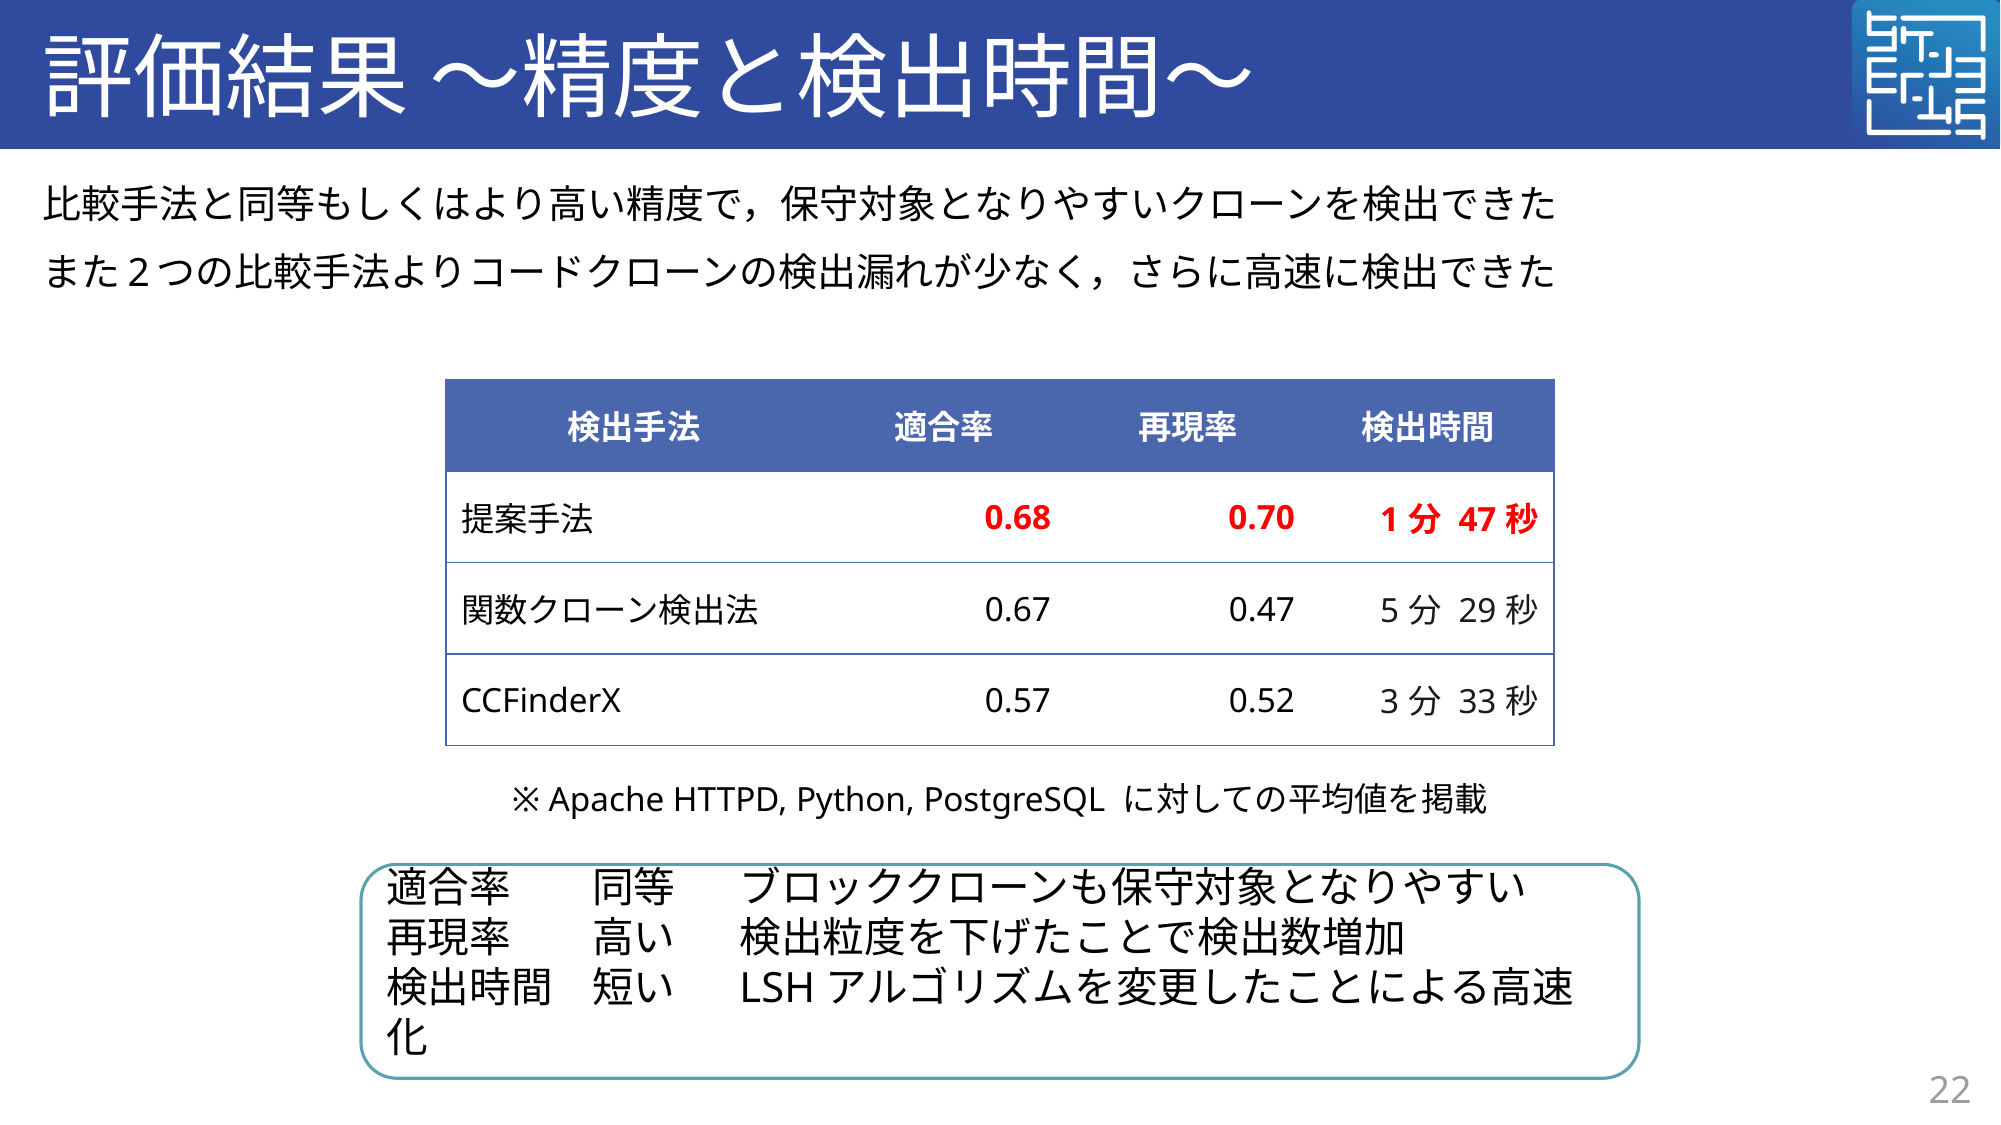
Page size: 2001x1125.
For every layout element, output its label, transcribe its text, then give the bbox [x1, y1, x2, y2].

table_header 適合率 [822, 380, 1066, 470]
table_header 検出時間 [1310, 380, 1553, 470]
list 比較手法と同等もしくはより高い精度で，保守対象となりやすいクローンを検出できた また2つの比較手法よりコードクローンの検出漏れが少なく，さらに高速に検出できた [27, 167, 1977, 305]
table_cell 0.68 [822, 472, 1066, 562]
table_cell 0.47 [1066, 563, 1310, 653]
text_box 適合率 同等 ブロッククローンも保守対象となりやすい 再現率 高い 検出粒度を下げたことで検出数増加 検出時間 短い LSHアルゴリズムを変更したことによる高速化 [359, 862, 1641, 1080]
table_cell 1分 47秒 [1310, 472, 1553, 562]
table_cell 3分 33秒 [1310, 655, 1553, 745]
table_cell 提案手法 [447, 472, 822, 562]
table_cell 5分 29秒 [1310, 563, 1553, 653]
table_header 再現率 [1066, 380, 1310, 470]
table_cell 0.52 [1066, 655, 1310, 745]
table_header 検出手法 [447, 380, 822, 470]
slide_number 22 [1874, 1067, 1987, 1115]
text_box ※ Apache HTTPD, Python, PostgreSQL に対しての平均値を掲載 [409, 770, 1591, 826]
table_cell 0.67 [822, 563, 1066, 653]
table_cell 0.70 [1066, 472, 1310, 562]
table_cell CCFinderX [447, 655, 822, 745]
table_cell 関数クローン検出法 [447, 563, 822, 653]
title 評価結果 ～精度と検出時間～ [27, 12, 1851, 149]
table_cell 0.57 [822, 655, 1066, 745]
picture [1851, 0, 2001, 149]
